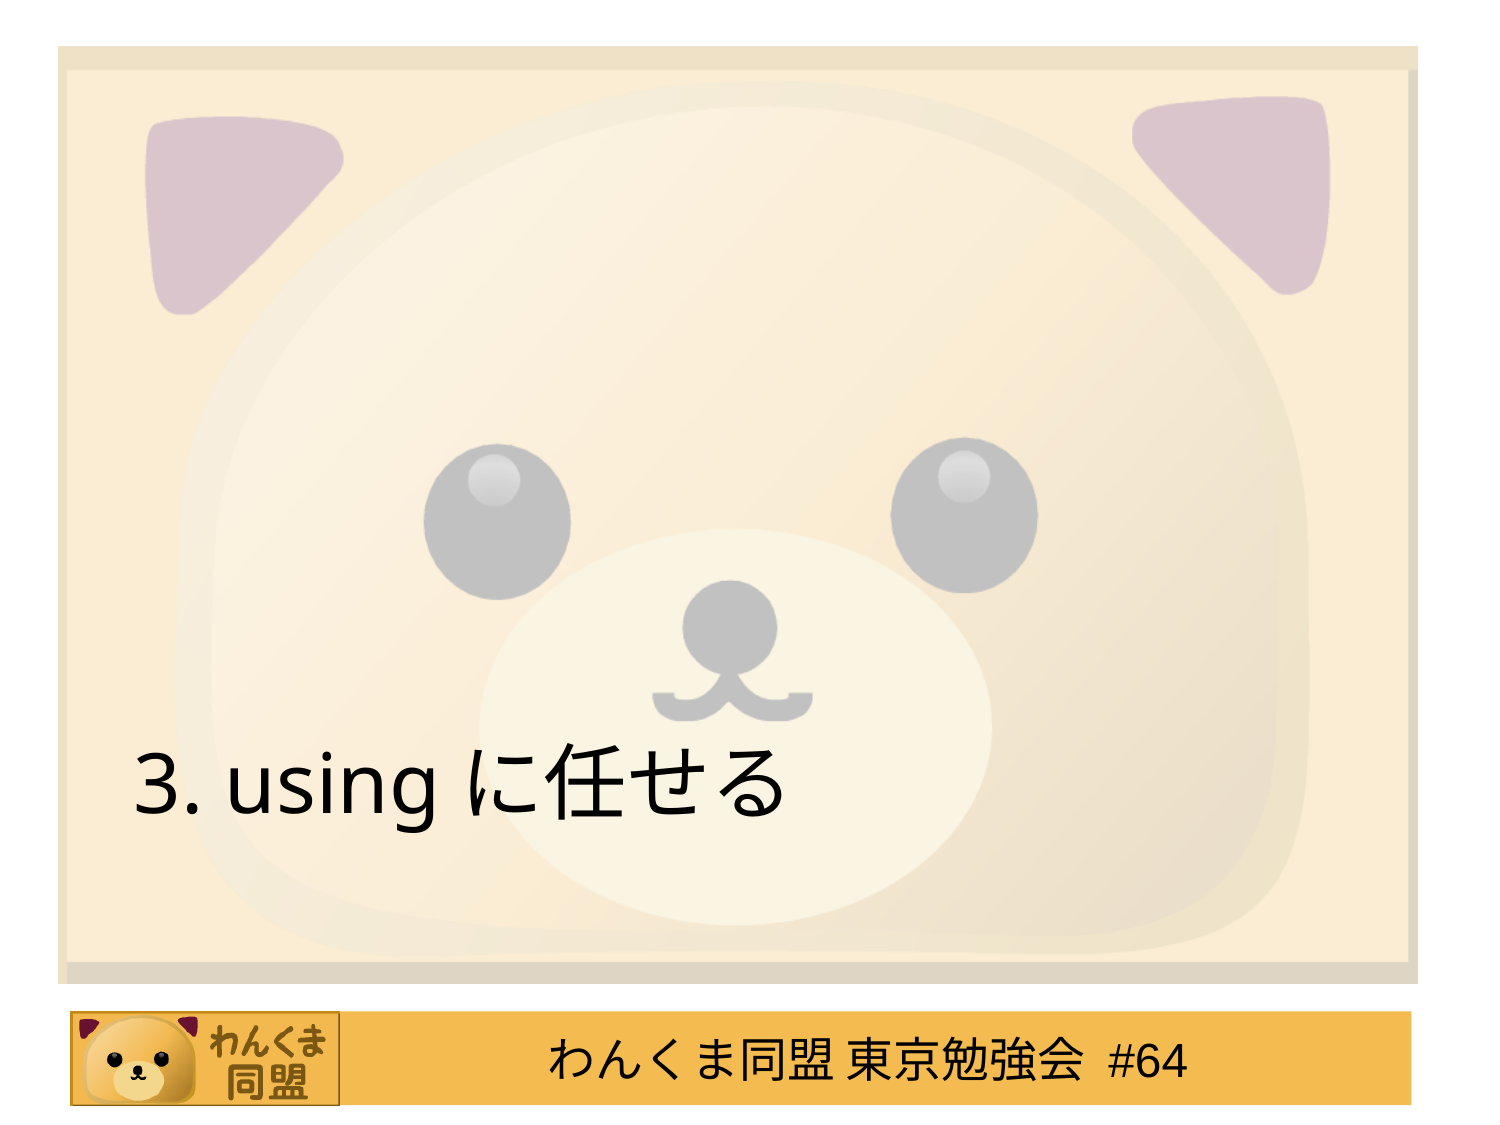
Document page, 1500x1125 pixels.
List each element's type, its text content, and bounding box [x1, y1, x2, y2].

picture [58, 46, 1418, 984]
title 3. usingに任せる [118, 722, 1394, 947]
picture [70, 1011, 340, 1106]
